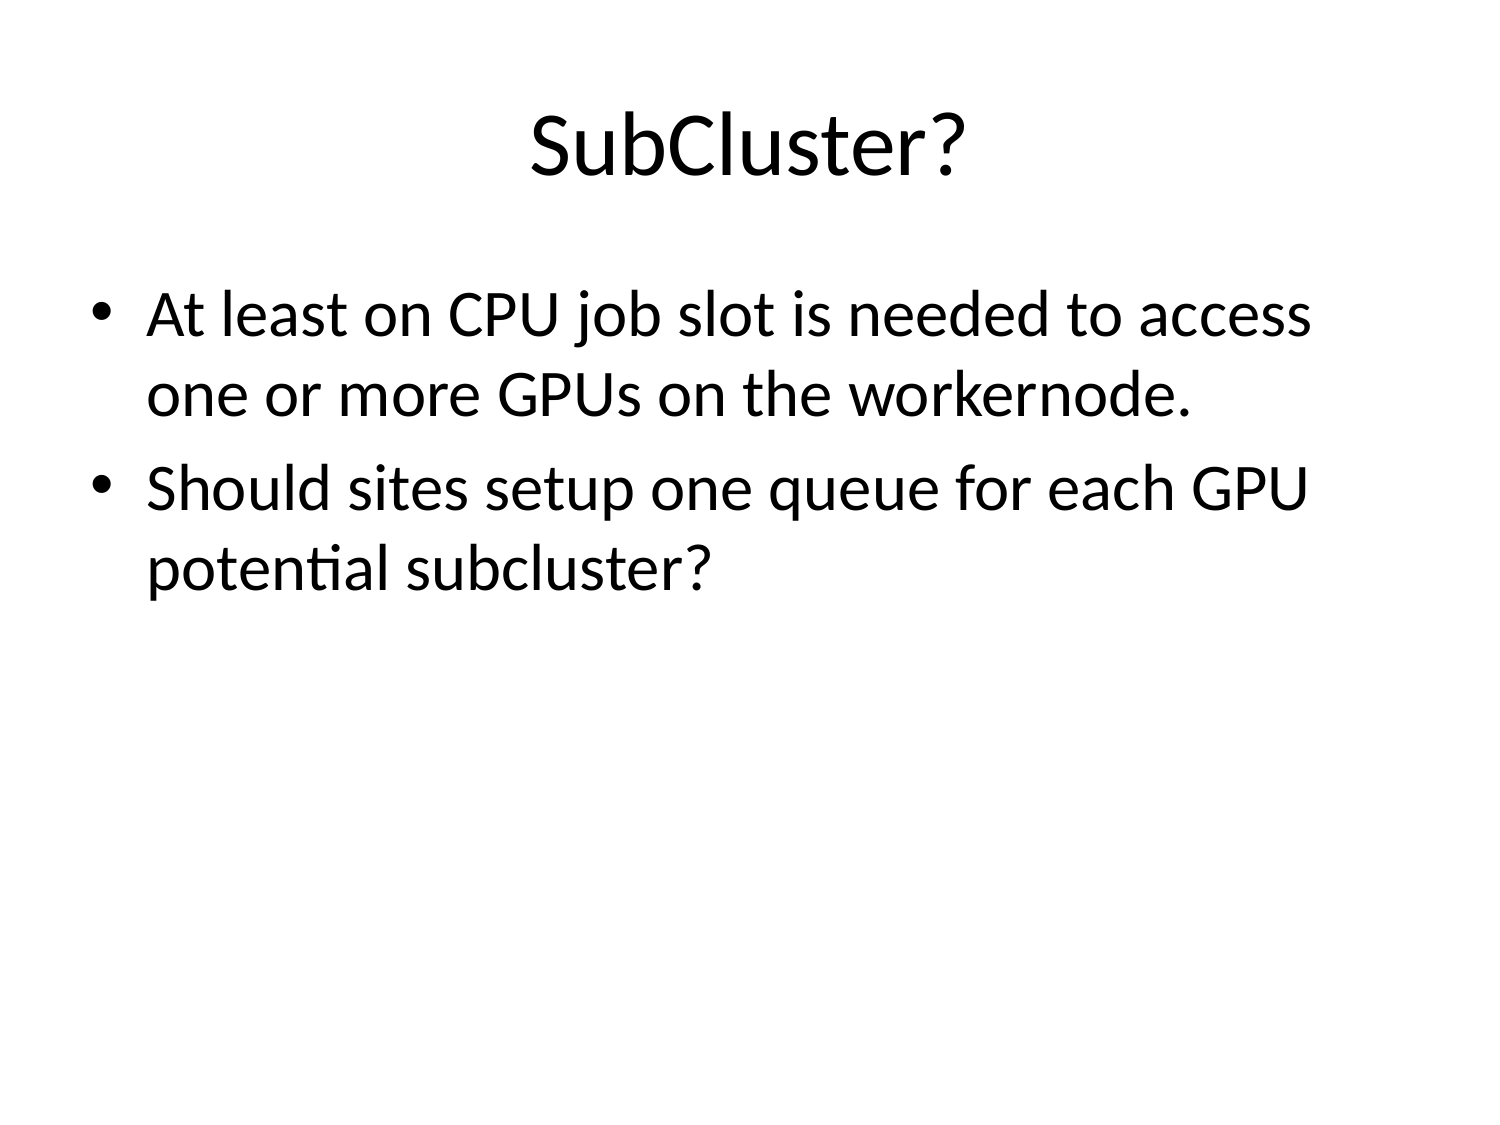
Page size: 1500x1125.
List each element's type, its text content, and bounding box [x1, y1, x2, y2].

list At least on CPU job slot is needed to access one or more GPUs on the workernode. Should sites setup one queue for each GPU potential subcluster? [75, 262, 1425, 1005]
title SubCluster? [75, 45, 1425, 233]
